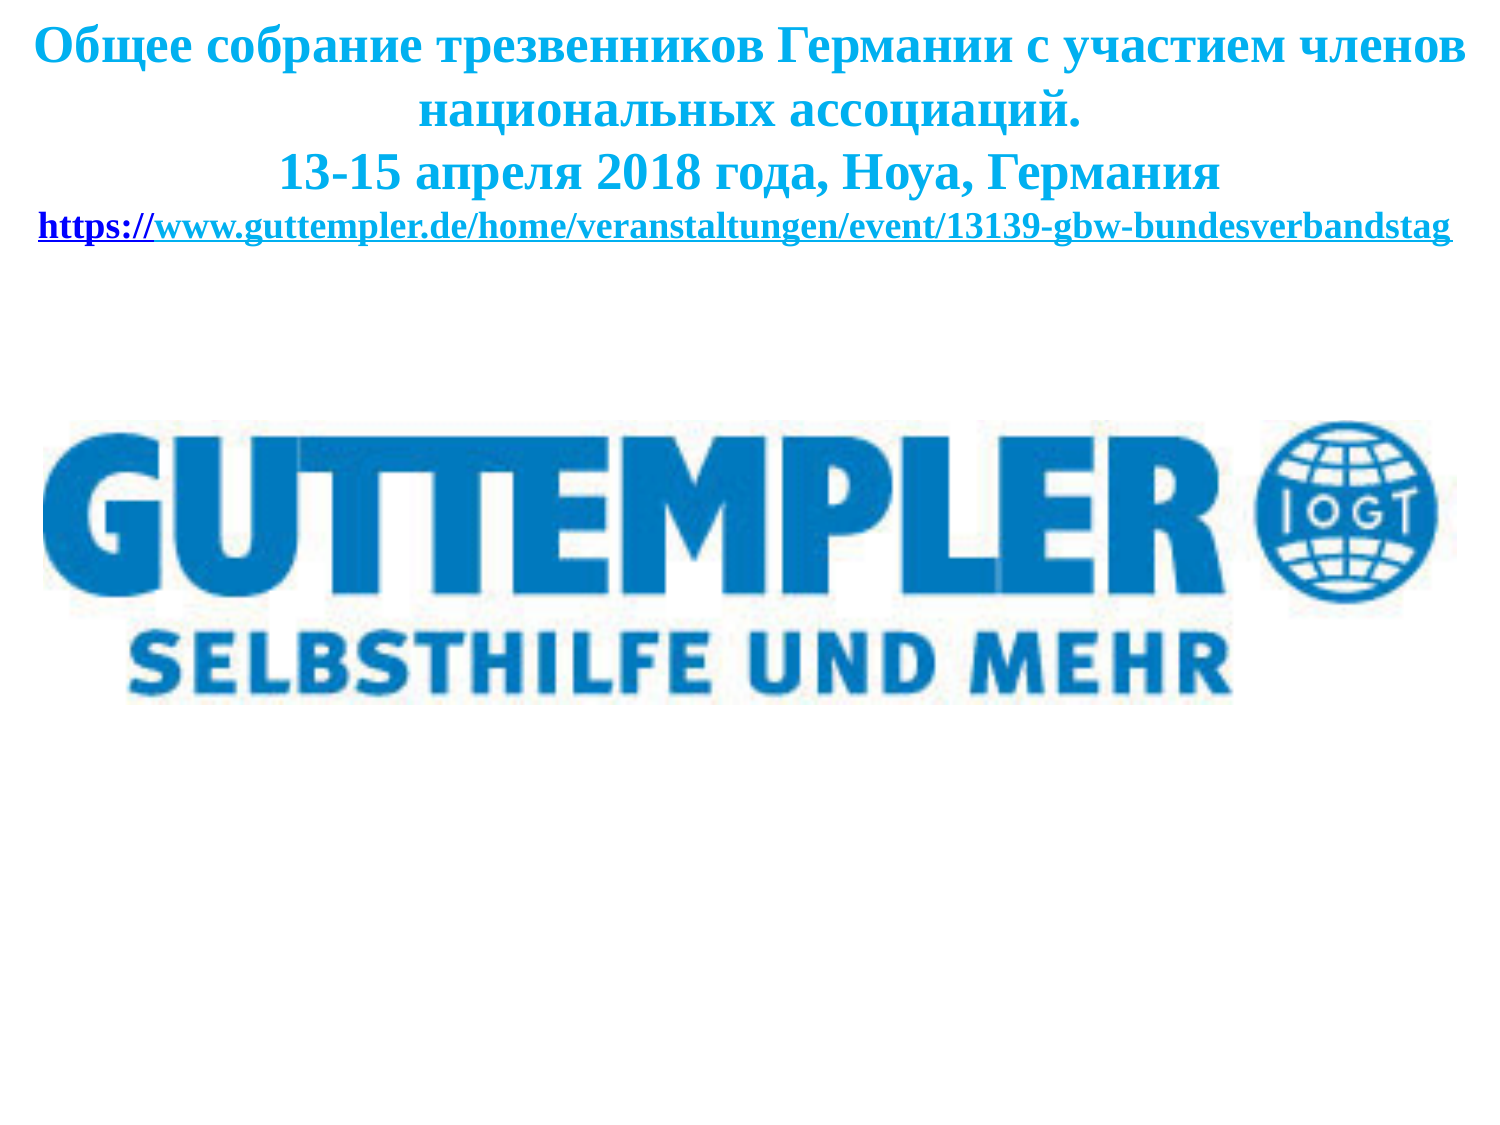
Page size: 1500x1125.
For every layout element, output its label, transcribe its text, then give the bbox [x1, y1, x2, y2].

title Общее собрание трезвенников Германии с участием членов национальных ассоциаций. 13-15 апреля 2018 года, Ноуа, Германия https://www.guttempler.de/home/veranstaltungen/event/13139-gbw-bundesverbandstag [0, 0, 1500, 256]
picture [42, 420, 1458, 705]
